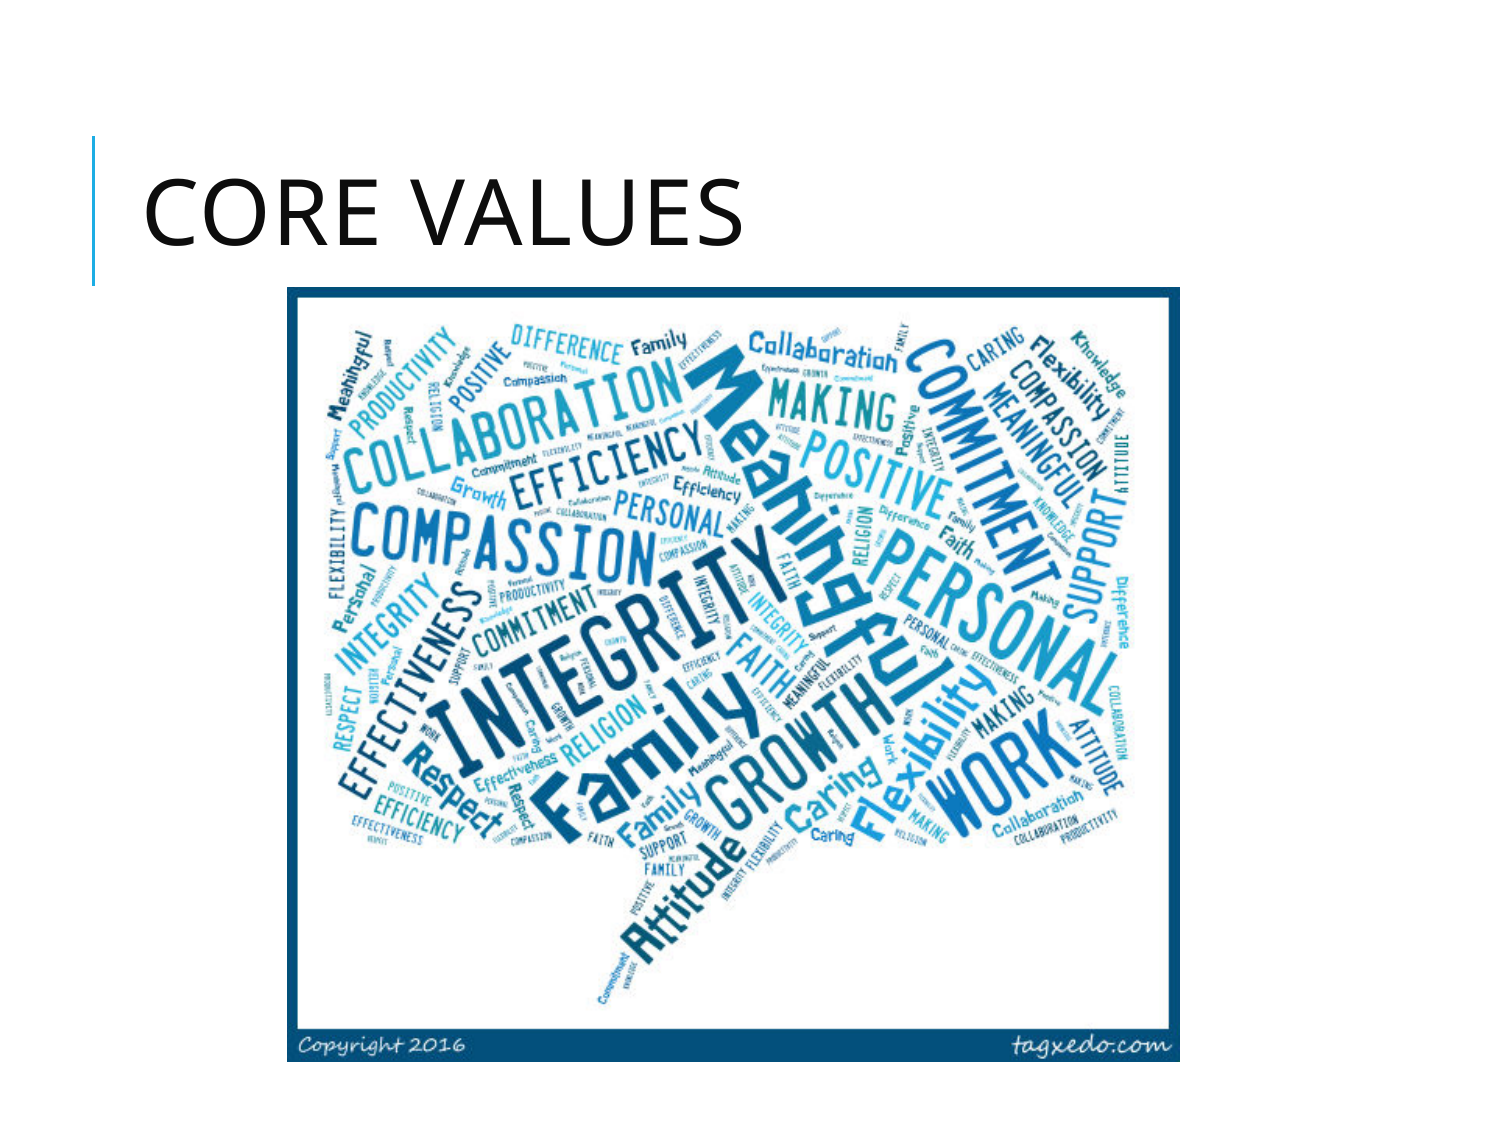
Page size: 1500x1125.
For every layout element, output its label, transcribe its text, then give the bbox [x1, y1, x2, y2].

title Core Values [126, 96, 1322, 342]
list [287, 287, 1181, 1062]
